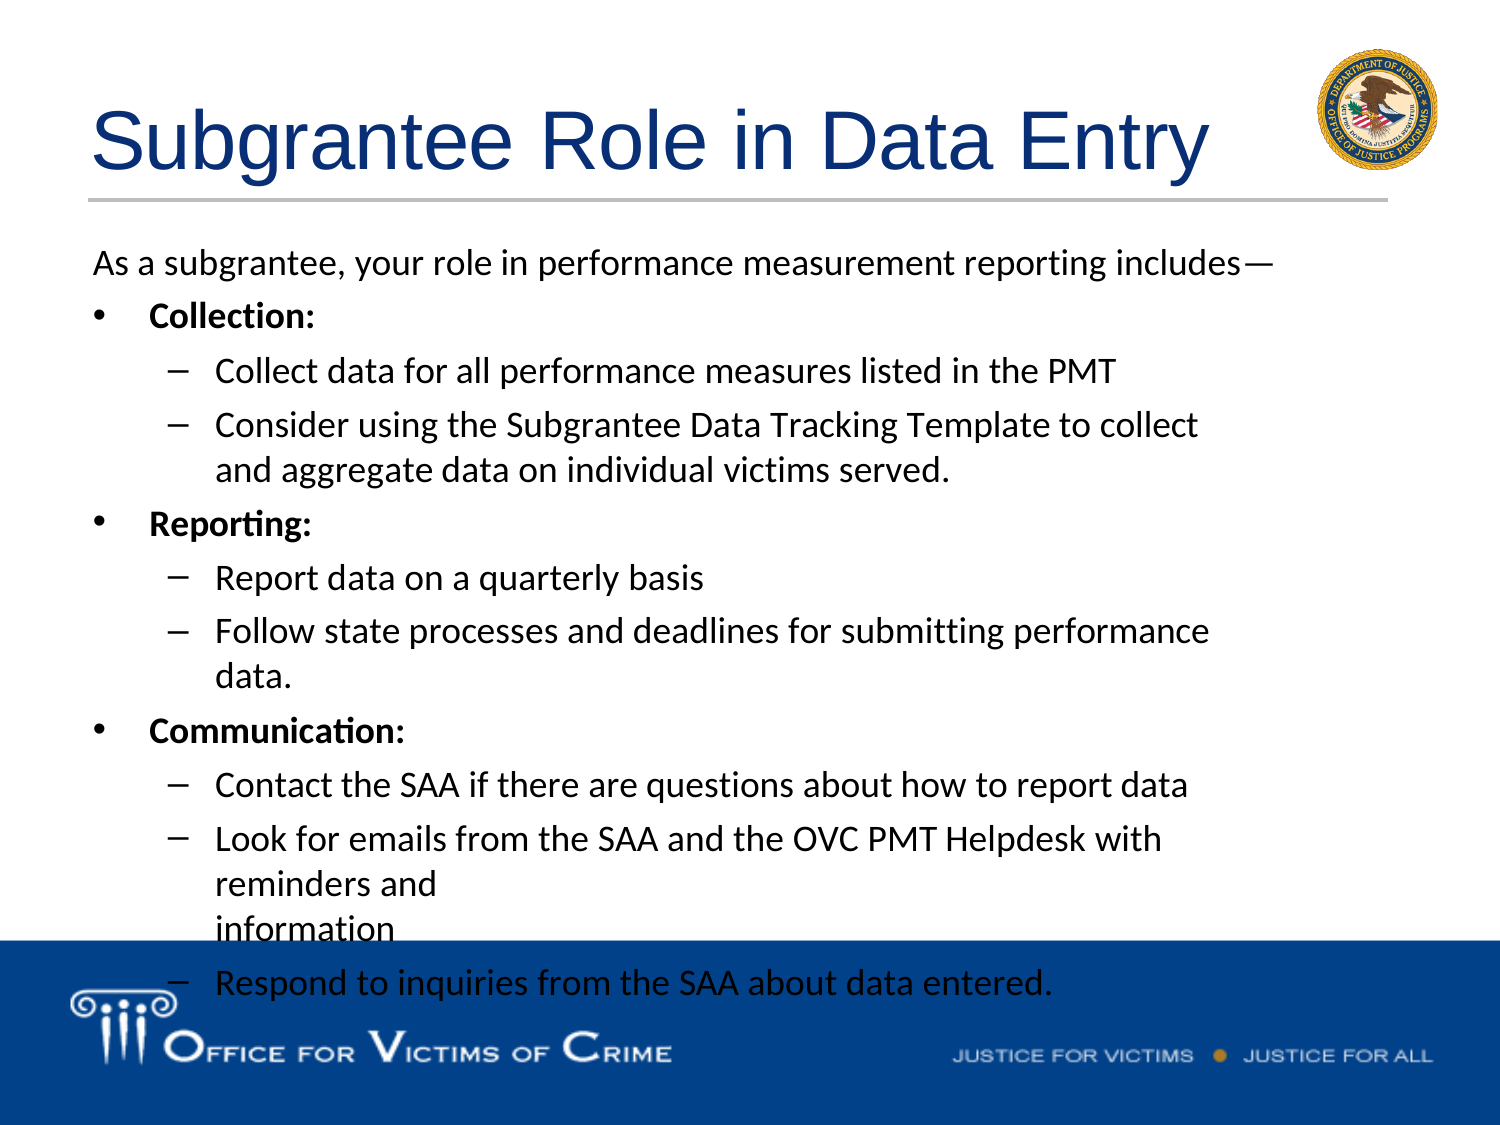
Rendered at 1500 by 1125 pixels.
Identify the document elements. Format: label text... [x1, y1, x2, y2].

picture [0, 0, 1500, 1125]
text_box As a subgrantee, your role in performance measurement reporting includes— Collection: Collect data for all performance measures listed in the PMT Consider using the Subgrantee Data Tracking Template to collect and aggregate data on individual victims served. Reporting: Report data on a quarterly basis Follow state processes and deadlines for submitting performance data. Communication: Contact the SAA if there are questions about how to report data Look for emails from the SAA and the OVC PMT Helpdesk with reminders and information Respond to inquiries from the SAA about data entered. [90, 237, 1393, 917]
title Subgrantee Role in Data Entry [87, 1, 1413, 184]
text_box [1413, 49, 1438, 170]
